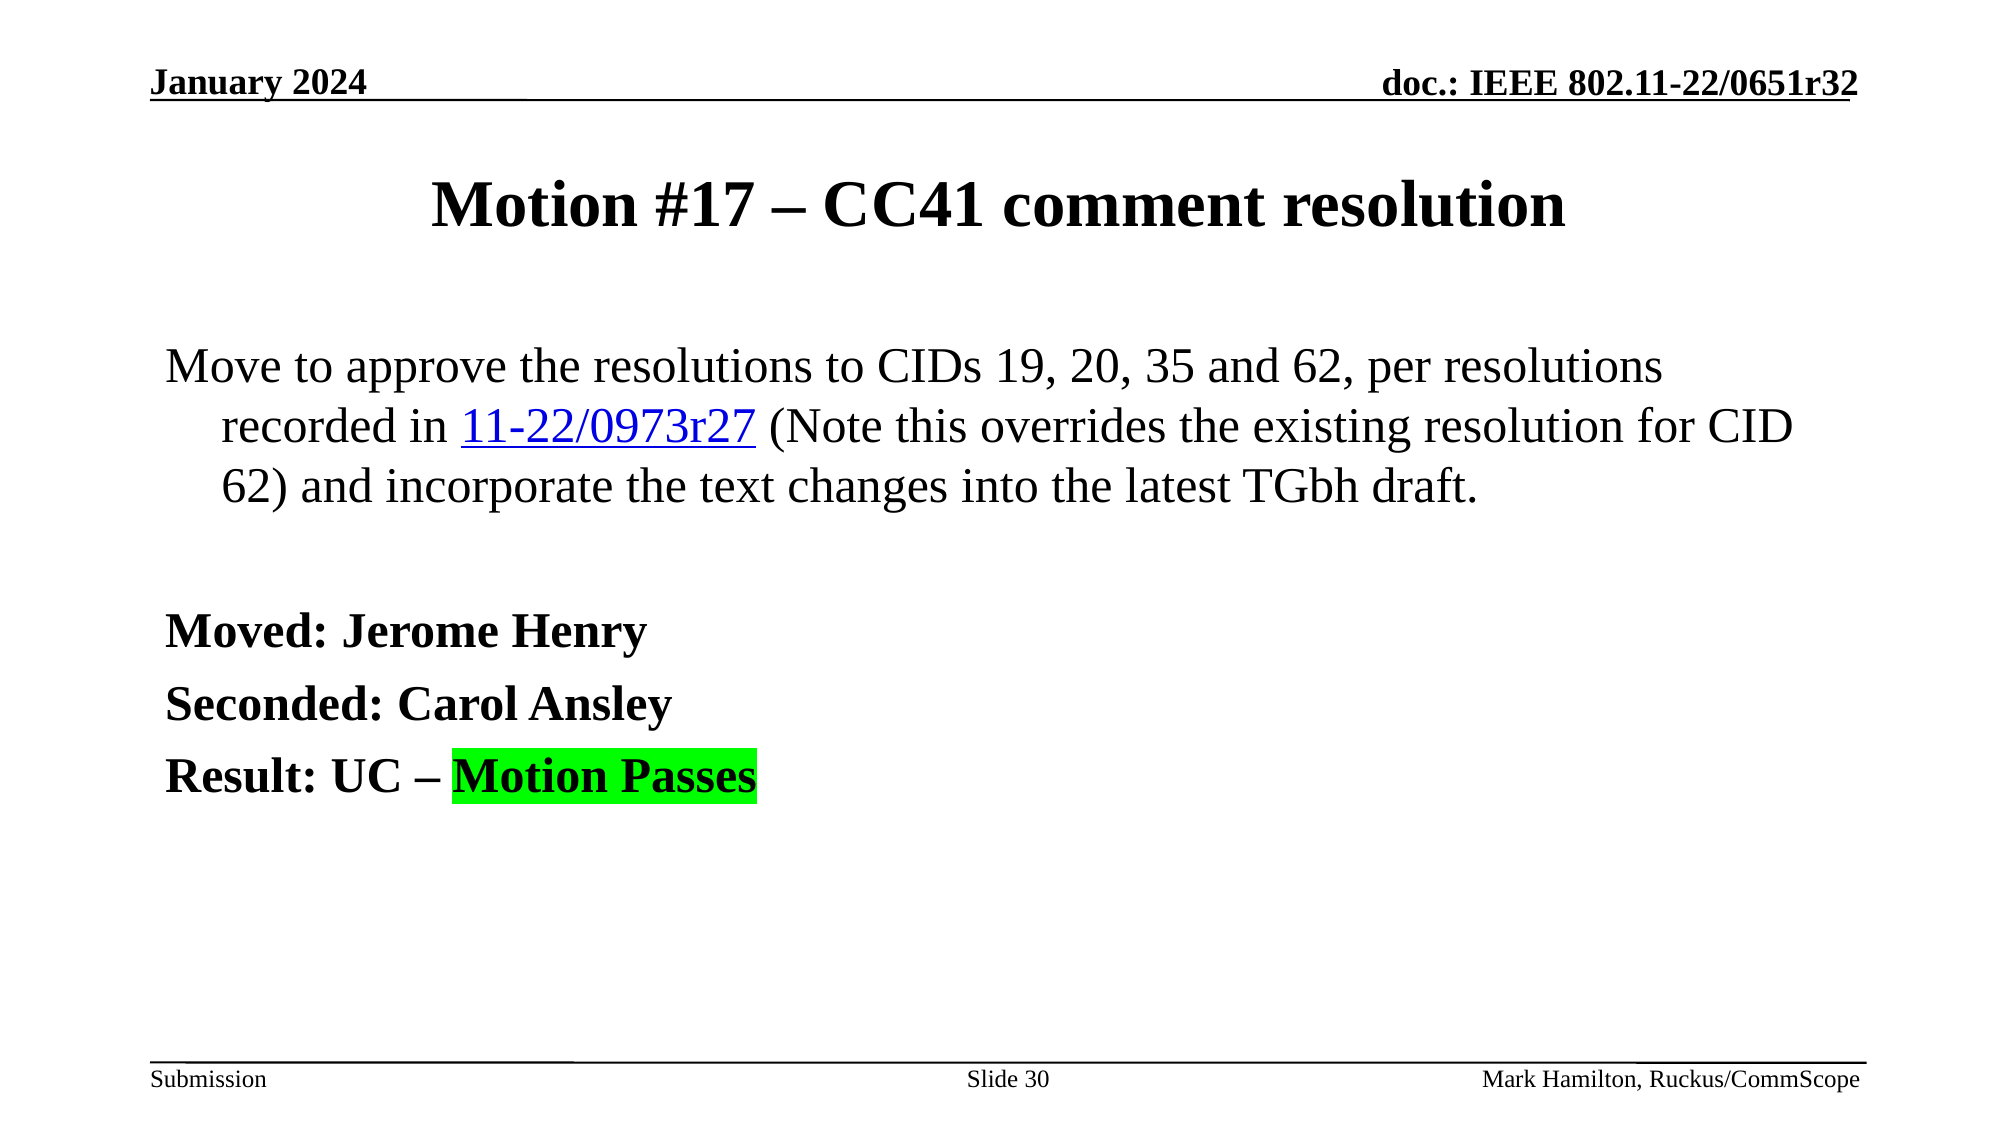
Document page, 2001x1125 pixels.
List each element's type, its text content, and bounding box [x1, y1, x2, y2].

list Move to approve the resolutions to CIDs 19, 20, 35 and 62, per resolutions recorded in 11-22/0973r27 (Note this overrides the existing resolution for CID 62) and incorporate the text changes into the latest TGbh draft. Moved: Jerome Henry Seconded: Carol Ansley Result: UC – Motion Passes [149, 324, 1850, 1000]
title Motion #17 – CC41 comment resolution [149, 112, 1850, 288]
slide_number Slide 30 [950, 1061, 1067, 1123]
